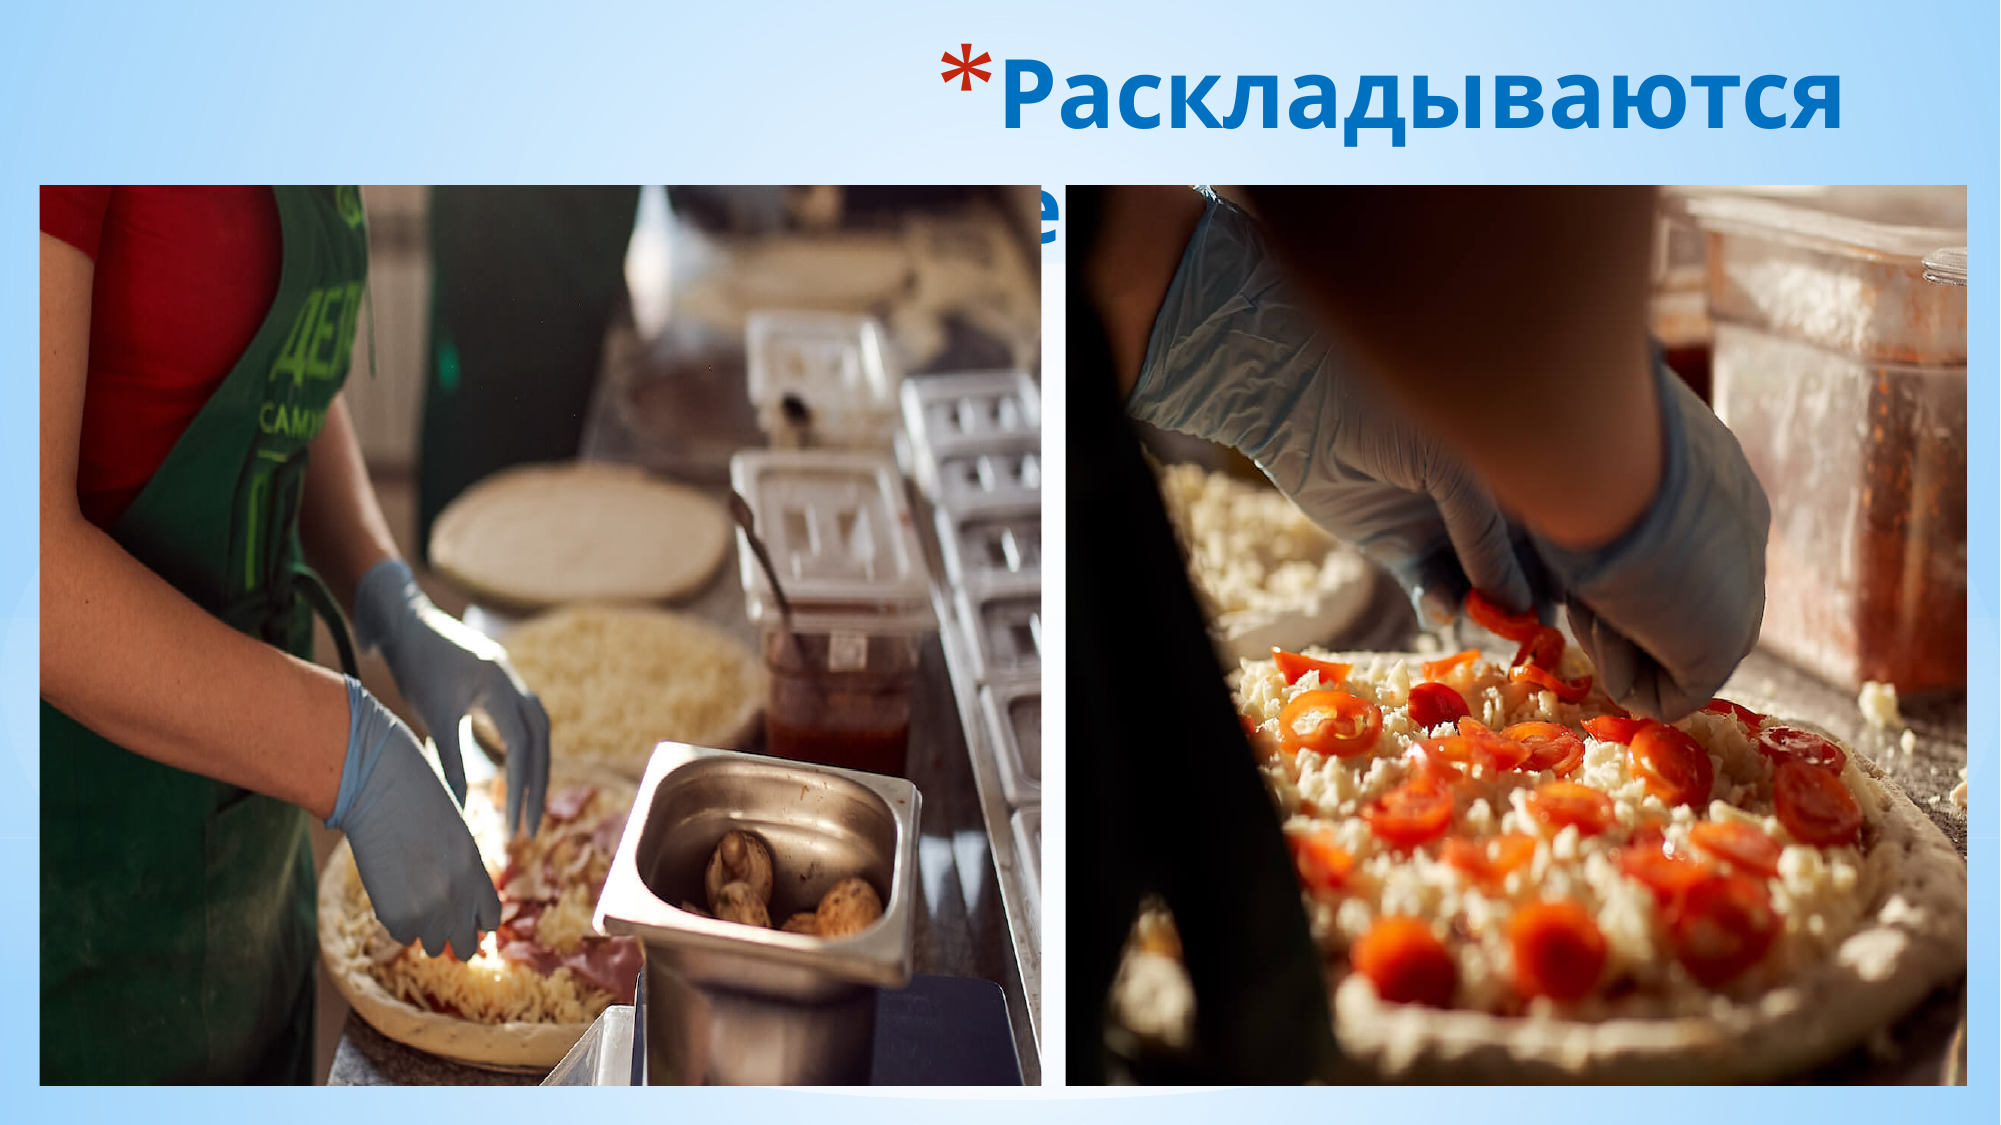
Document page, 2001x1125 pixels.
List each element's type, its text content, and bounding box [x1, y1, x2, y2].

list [1065, 185, 1968, 1086]
title Раскладываются подготовленные продукты [137, 25, 1863, 145]
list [39, 185, 1042, 1086]
